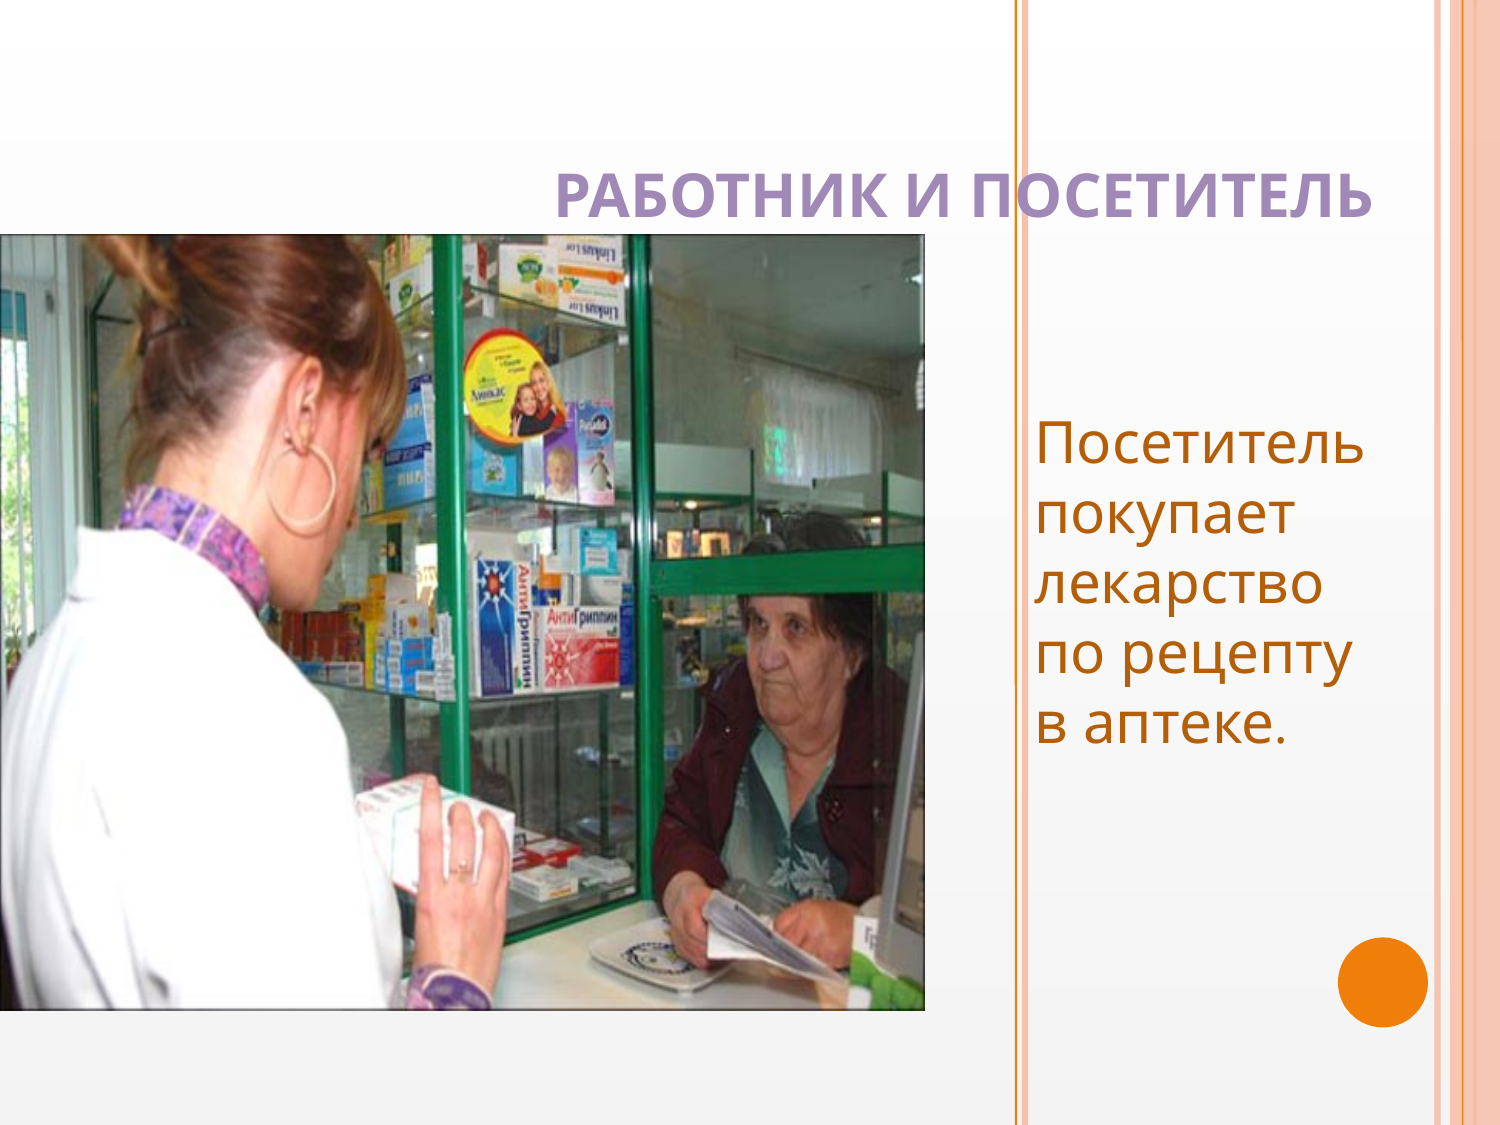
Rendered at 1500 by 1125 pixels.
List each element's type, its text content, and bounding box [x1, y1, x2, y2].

title Работник и посетитель [539, 87, 1397, 238]
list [0, 233, 926, 1012]
list Посетитель покупает лекарство по рецепту в аптеке. [1019, 398, 1402, 844]
